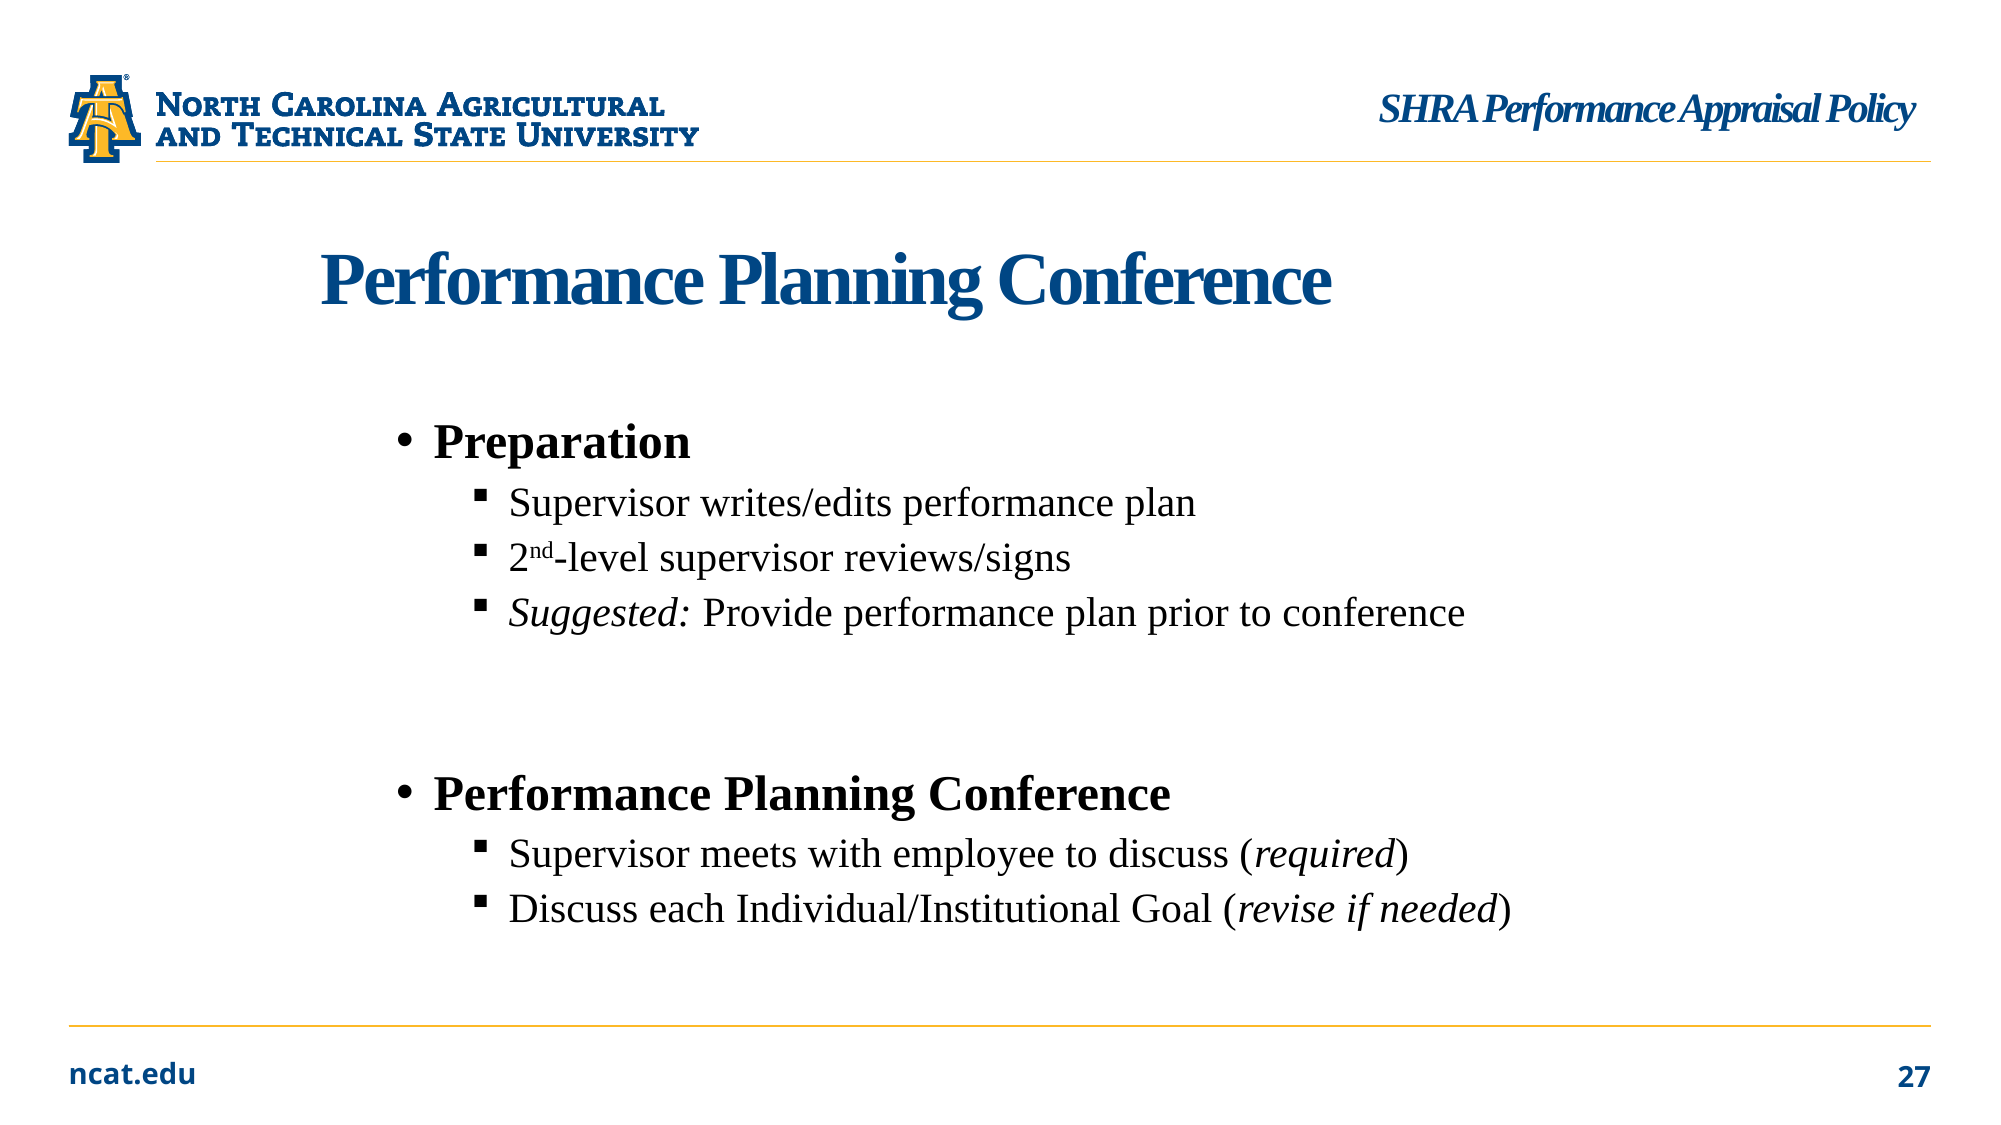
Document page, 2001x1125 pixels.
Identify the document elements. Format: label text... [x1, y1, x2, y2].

slide_number 27 [1851, 1052, 1932, 1103]
list Preparation Supervisor writes/edits performance plan 2nd-level supervisor reviews/signs Suggested: Provide performance plan prior to conference Performance Planning Conference Supervisor meets with employee to discuss (required) Discuss each Individual/Institutional Goal (revise if needed) [156, 408, 1844, 986]
title Performance Planning Conference [156, 232, 1844, 326]
list SHRA Performance Appraisal Policy [999, 79, 1932, 161]
